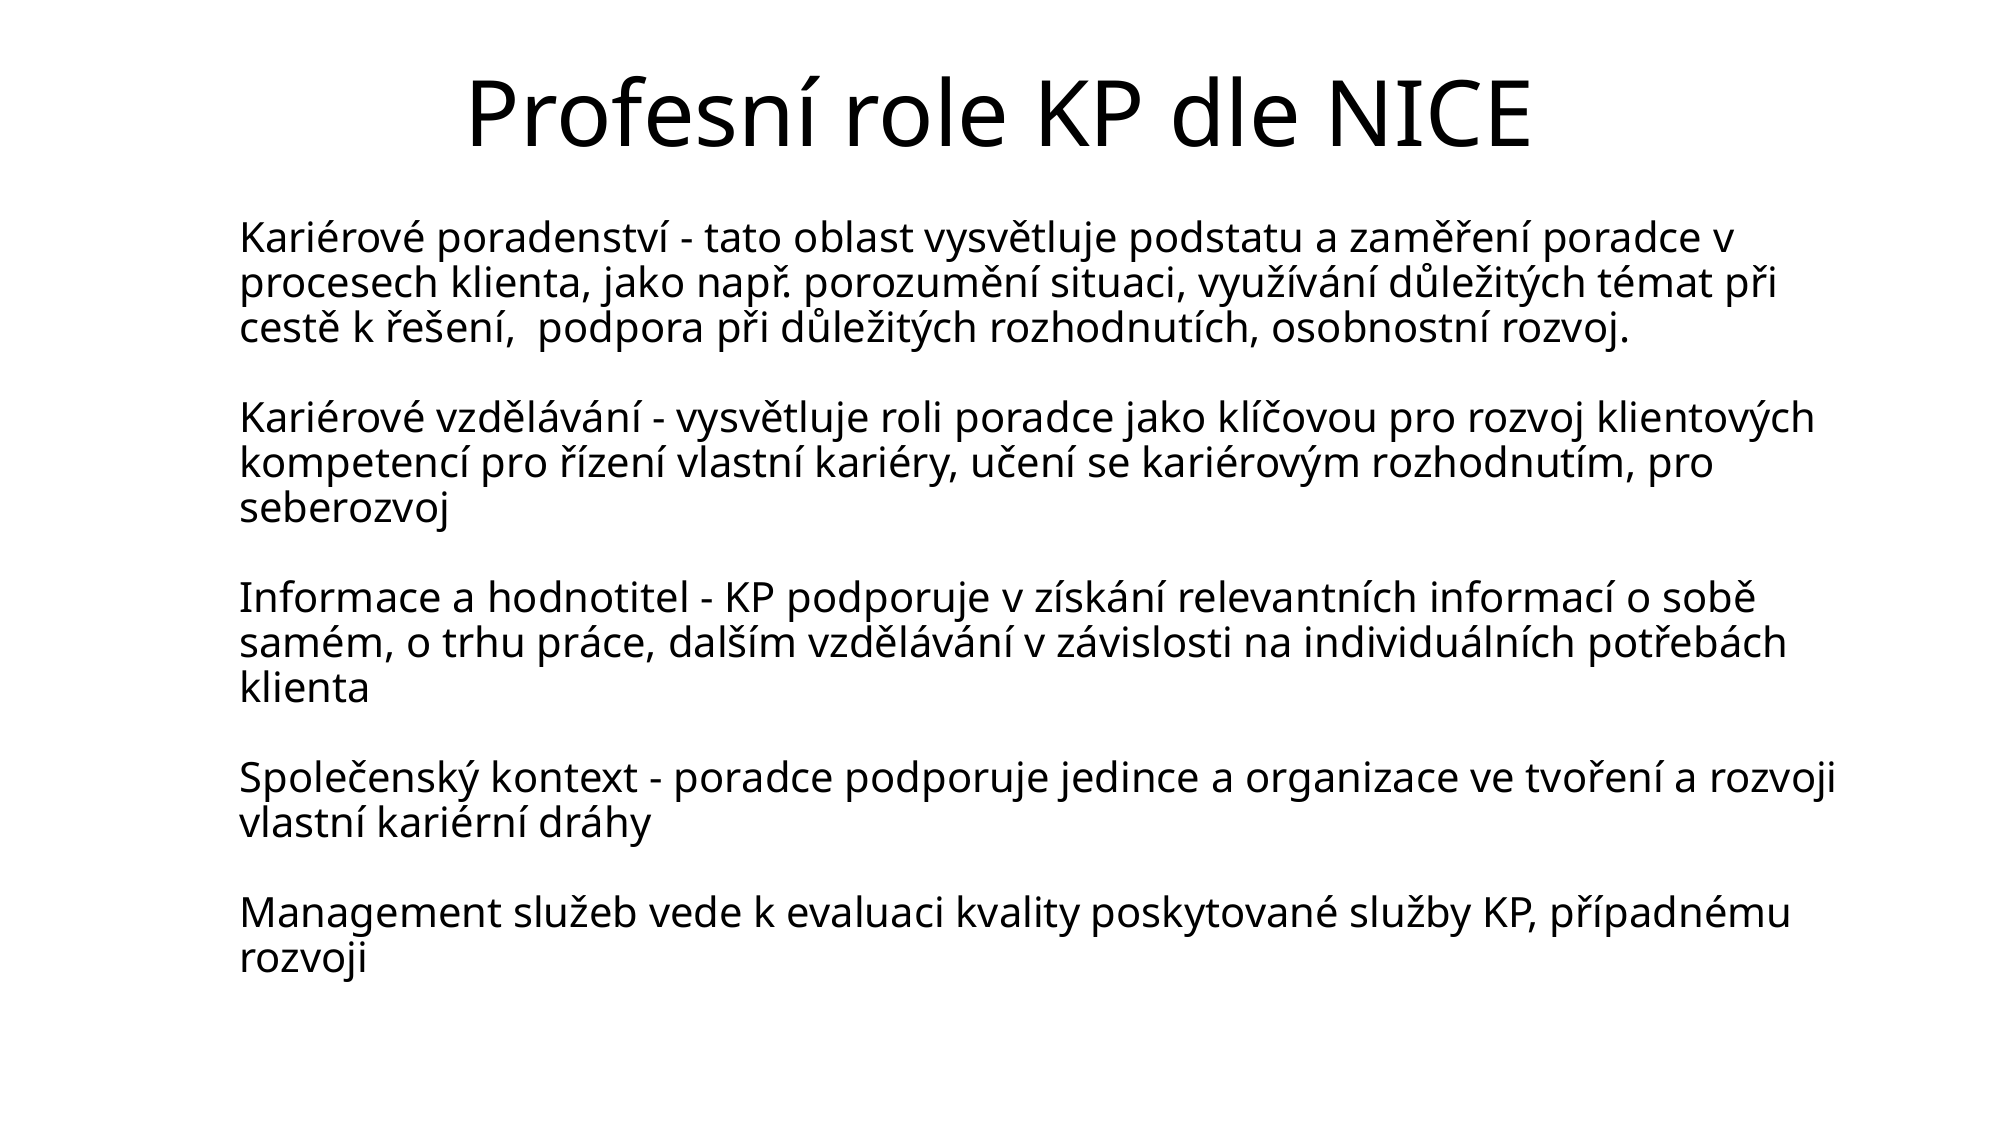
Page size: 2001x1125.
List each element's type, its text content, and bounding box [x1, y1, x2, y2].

list Kariérové poradenství - tato oblast vysvětluje podstatu a zaměření poradce v procesech klienta, jako např. porozumění situaci, využívání důležitých témat při cestě k řešení, podpora při důležitých rozhodnutích, osobnostní rozvoj. Kariérové vzdělávání - vysvětluje roli poradce jako klíčovou pro rozvoj klientových kompetencí pro řízení vlastní kariéry, učení se kariérovým rozhodnutím, pro seberozvoj Informace a hodnotitel - KP podporuje v získání relevantních informací o sobě samém, o trhu práce, dalším vzdělávání v závislosti na individuálních potřebách klienta Společenský kontext - poradce podporuje jedince a organizace ve tvoření a rozvoji vlastní kariérní dráhy Management služeb vede k evaluaci kvality poskytované služby KP, případnému rozvoji [224, 208, 1888, 970]
title Profesní role KP dle NICE [137, 59, 1863, 278]
